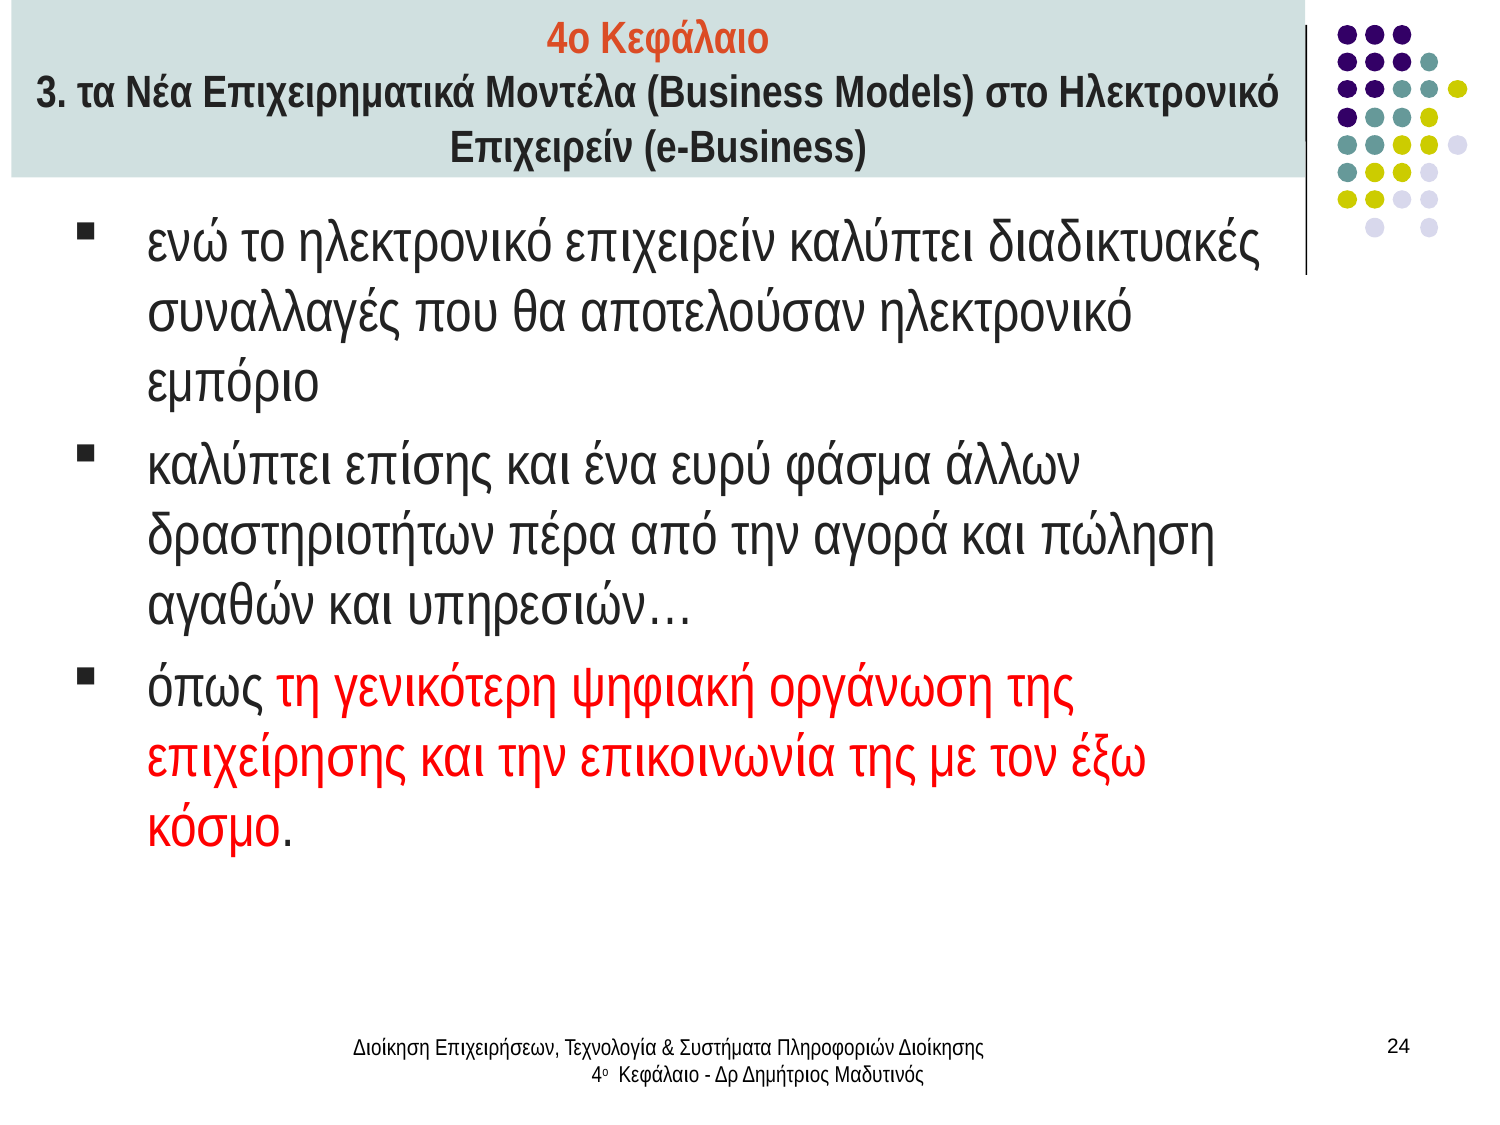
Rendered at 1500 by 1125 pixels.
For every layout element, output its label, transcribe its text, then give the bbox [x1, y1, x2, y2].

text_box 4ο Κεφάλαιο 3. τα Νέα Επιχειρηματικά Μοντέλα (Business Models) στο Ηλεκτρονικό Επιχειρείν (e-Business) [11, 0, 1306, 178]
text_box ενώ το ηλεκτρονικό επιχειρείν καλύπτει διαδικτυακές συναλλαγές που θα αποτελούσαν ηλεκτρονικό εμπόριο καλύπτει επίσης και ένα ευρύ φάσμα άλλων δραστηριοτήτων πέρα από την αγορά και πώληση αγαθών και υπηρεσιών… όπως τη γενικότερη ψηφιακή οργάνωση της επιχείρησης και την επικοινωνία της με τον έξω κόσμο. [57, 196, 1304, 866]
slide_number 24 [1123, 1025, 1425, 1100]
footer Διοίκηση Επιχειρήσεων, Τεχνολογία & Συστήματα Πληροφοριών Διοίκησης 4ο Κεφάλαιο - Δρ Δημήτριος Μαδυτινός [336, 1025, 1123, 1100]
